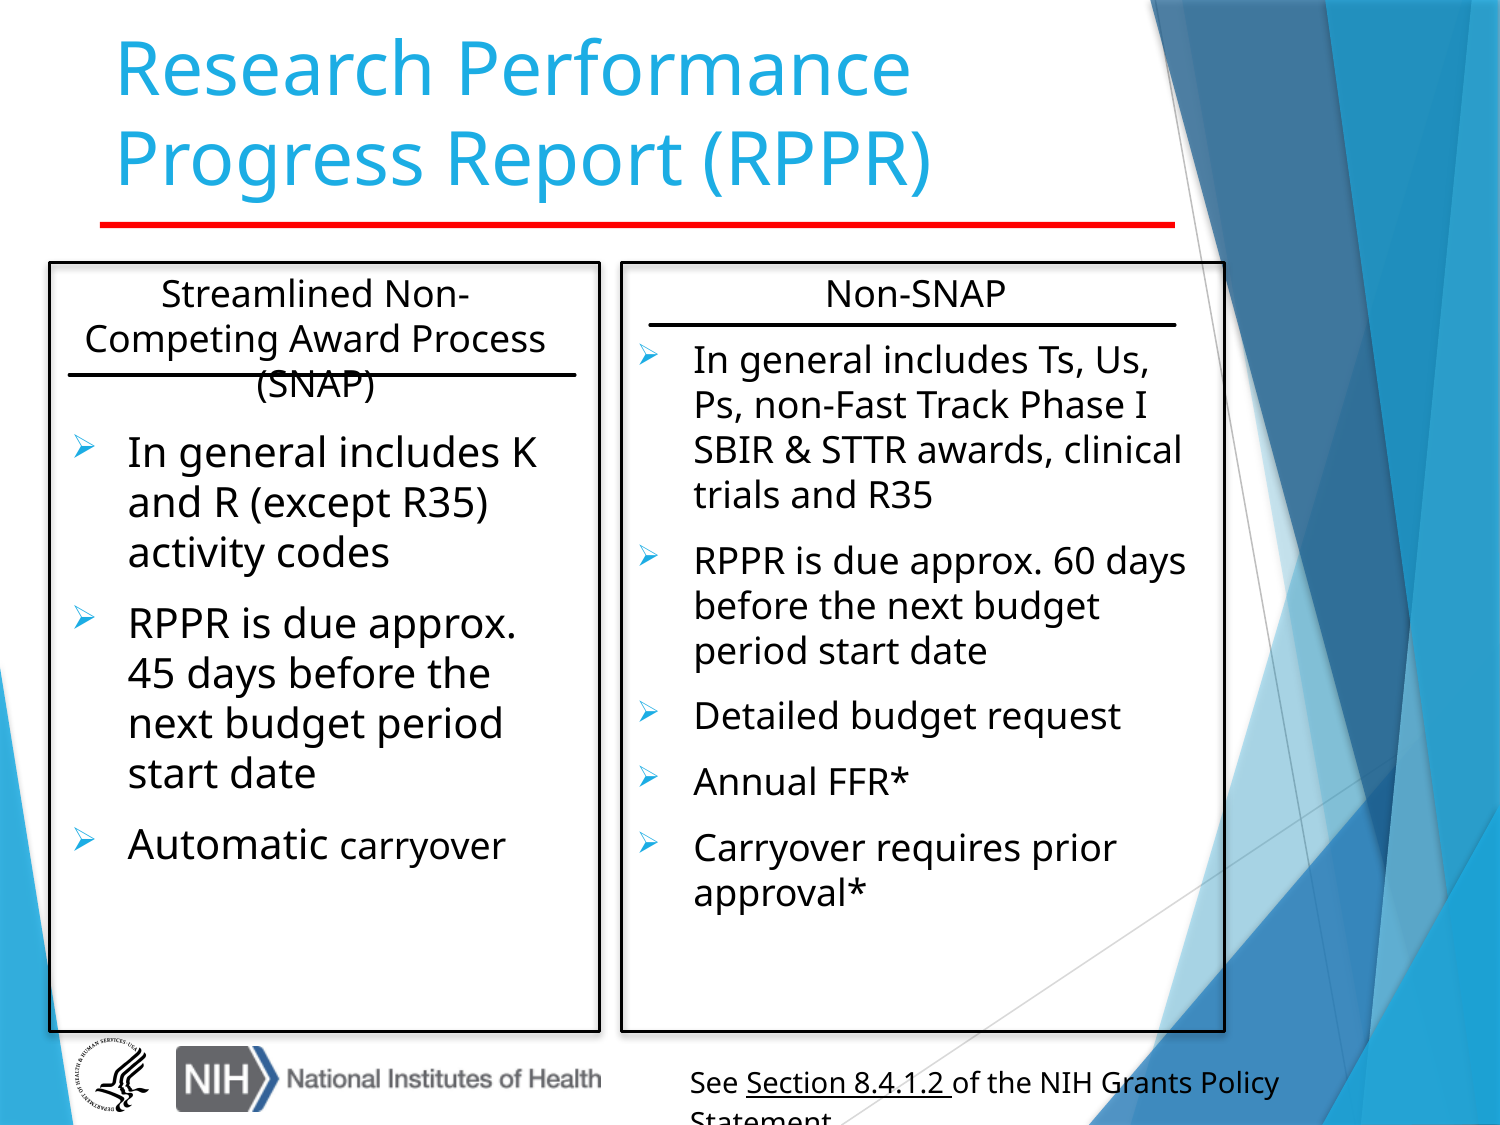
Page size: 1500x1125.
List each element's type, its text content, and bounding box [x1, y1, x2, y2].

picture [75, 1038, 149, 1112]
title Research Performance Progress Report (RPPR) [99, 12, 963, 213]
picture [176, 1046, 601, 1112]
text_box See Section 8.4.1.2 of the NIH Grants Policy Statement [675, 1056, 1443, 1125]
text_box [621, 261, 1226, 1033]
text_box [48, 261, 601, 1033]
